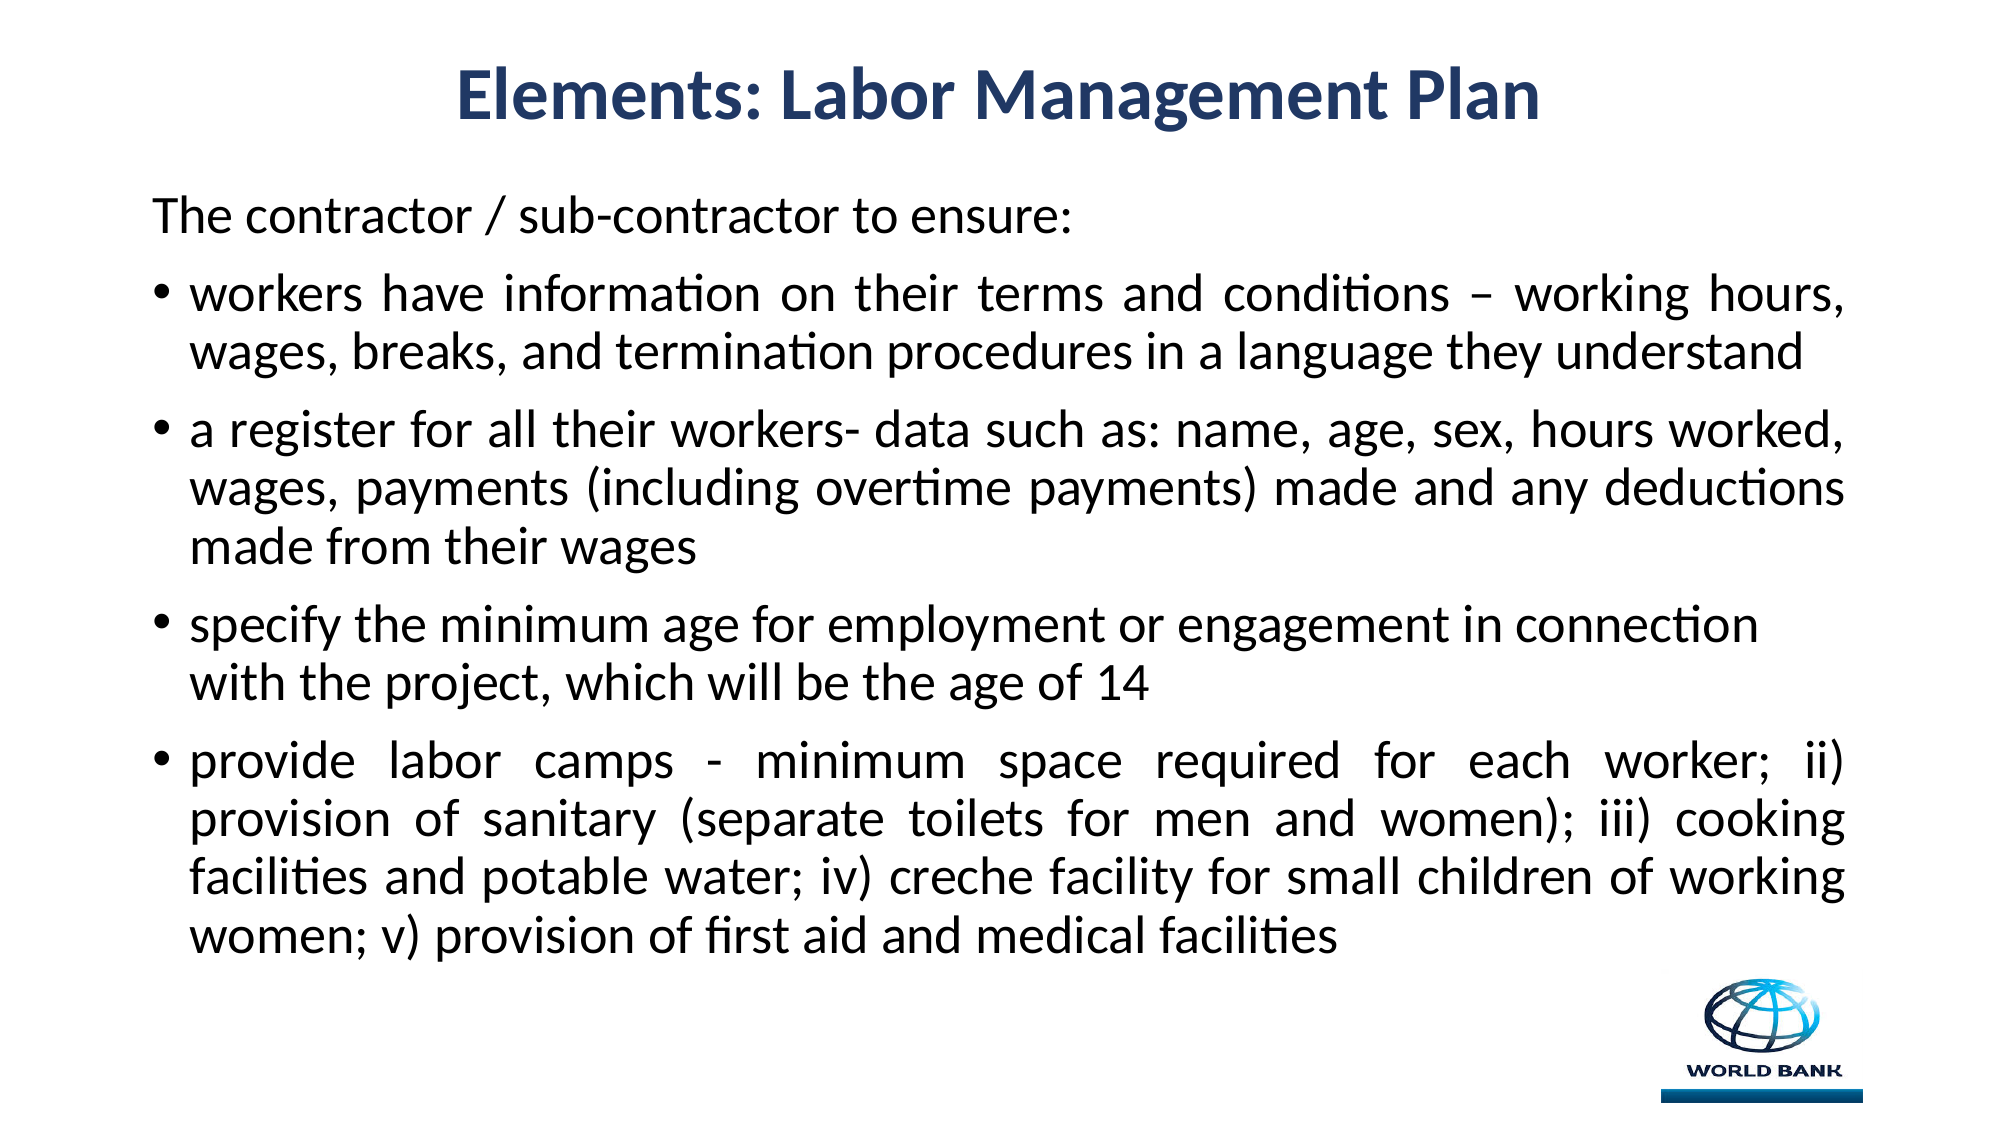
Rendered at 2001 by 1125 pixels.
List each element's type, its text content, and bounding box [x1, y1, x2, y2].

picture [1661, 1094, 1863, 1103]
picture [1808, 1016, 1814, 1026]
picture [1661, 1016, 1863, 1089]
list The contractor / sub-contractor to ensure: workers have information on their terms and conditions – working hours, wages, breaks, and termination procedures in a language they understand a register for all their workers- data such as: name, age, sex, hours worked, wages, payments (including overtime payments) made and any deductions made from their wages specify the minimum age for employment or engagement in connection with the project, which will be the age of 14 provide labor camps - minimum space required for each worker; ii) provision of sanitary (separate toilets for men and women); iii) cooking facilities and potable water; iv) creche facility for small children of working women; v) provision of first aid and medical facilities [137, 179, 1863, 1016]
title Elements: Labor Management Plan [137, 10, 1863, 179]
